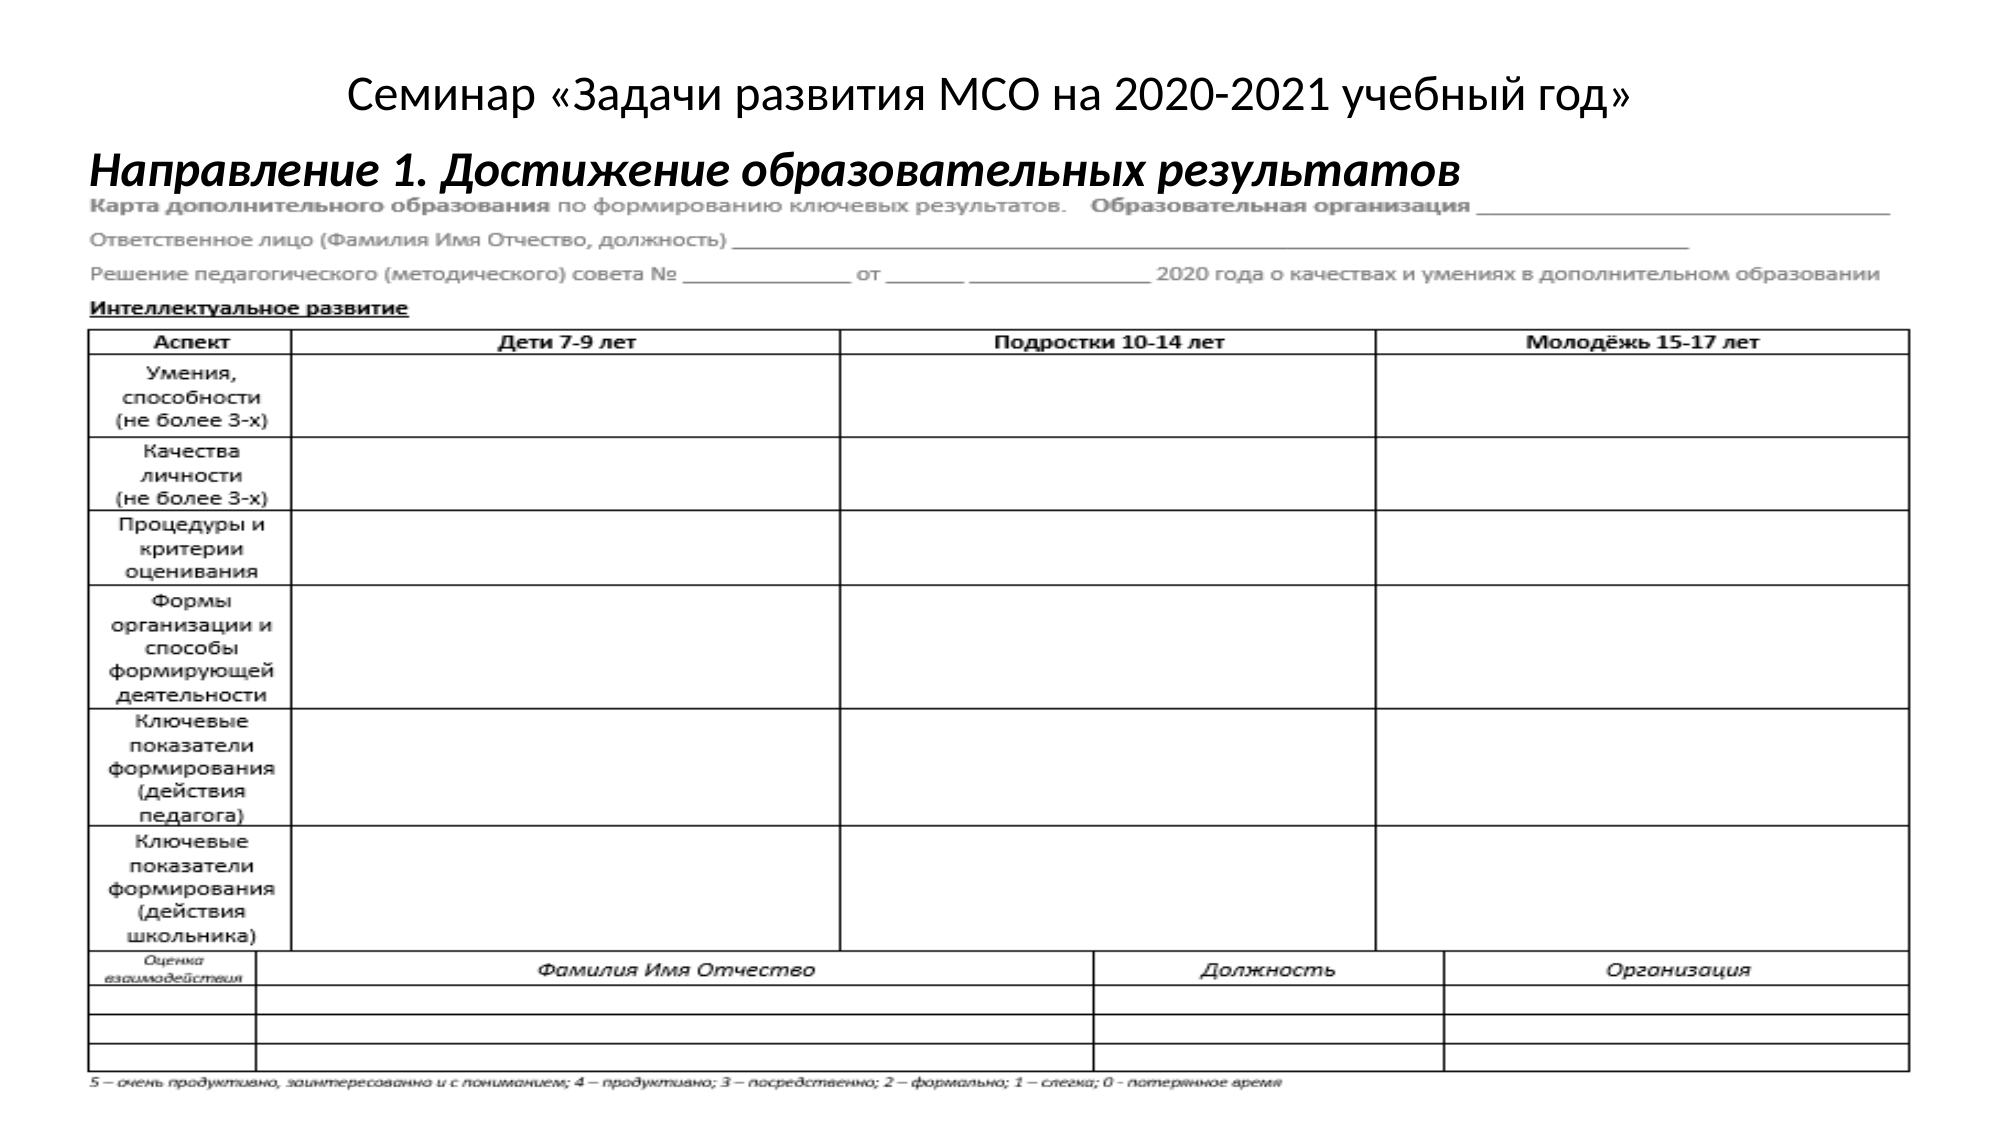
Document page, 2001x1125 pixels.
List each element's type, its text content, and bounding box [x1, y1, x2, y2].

text_box Семинар «Задачи развития МСО на 2020-2021 учебный год» [79, 59, 1912, 125]
title Направление 1. Достижение образовательных результатов [74, 125, 1918, 216]
picture [82, 195, 1926, 1113]
